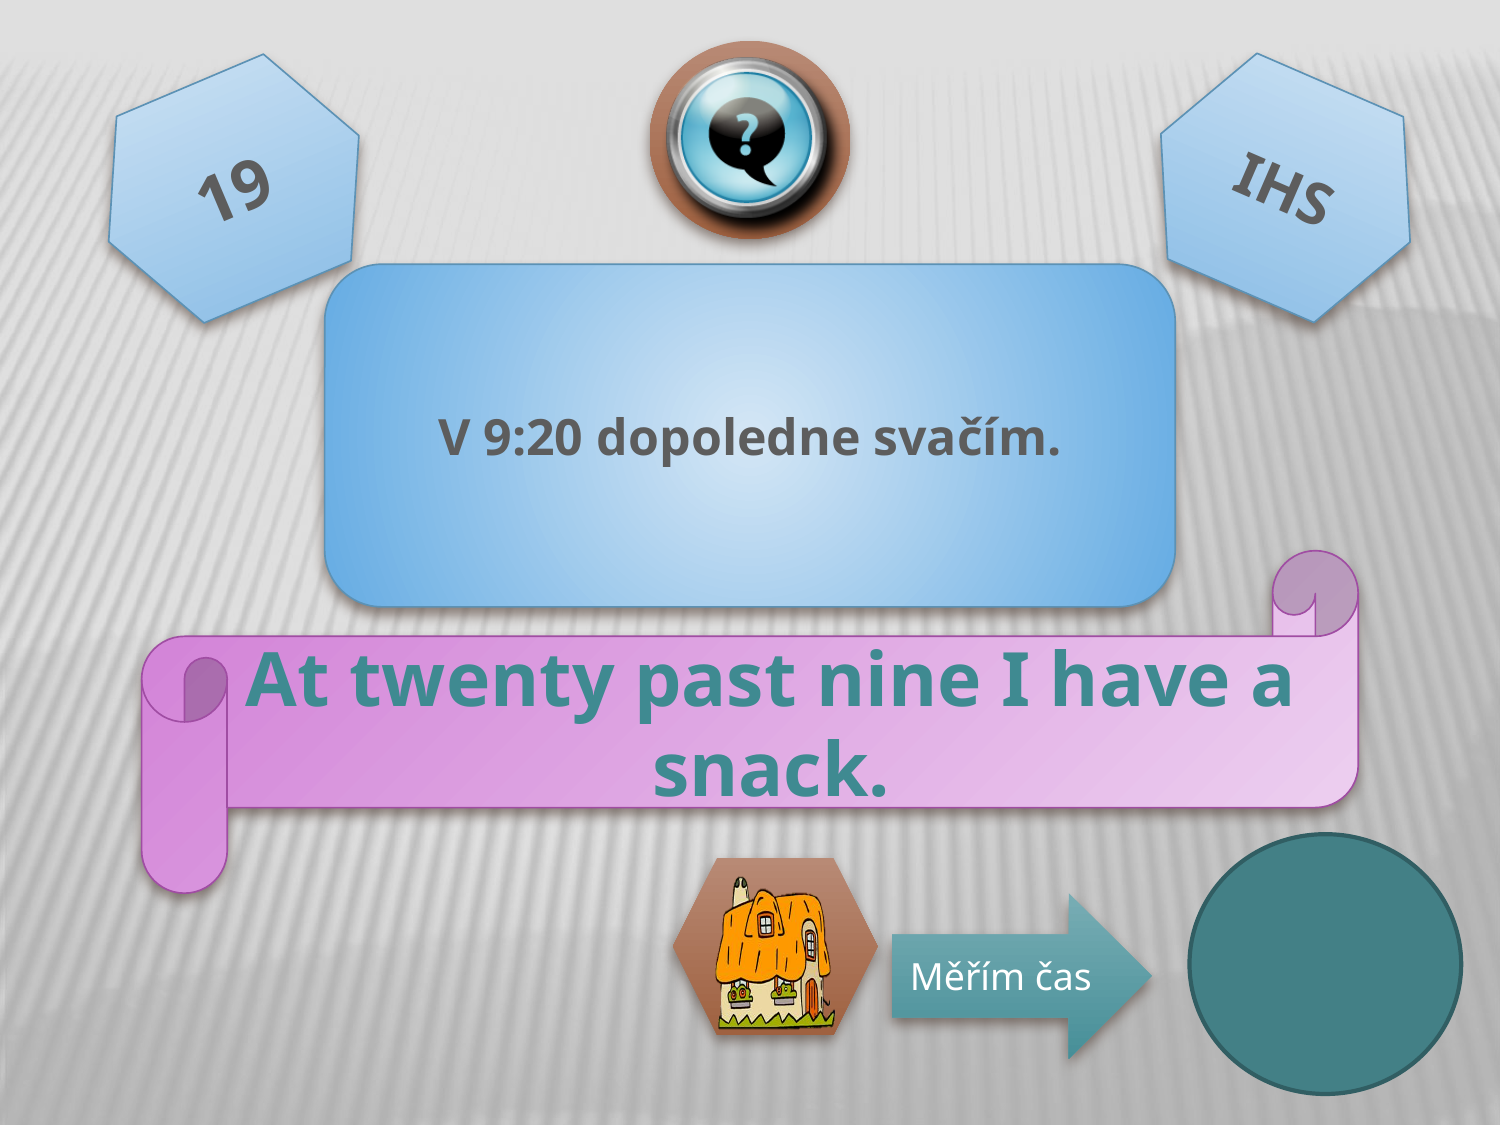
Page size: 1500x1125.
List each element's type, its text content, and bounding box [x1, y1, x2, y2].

text_box Měřím čas [891, 893, 1152, 1059]
text_box At twenty past nine I have a snack. [140, 549, 1360, 895]
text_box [672, 857, 878, 1040]
text_box IHS [1160, 52, 1411, 324]
text_box V 9:20 dopoledne svačím. [323, 263, 1177, 608]
text_box [1187, 832, 1464, 1097]
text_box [649, 40, 851, 242]
text_box 19 [107, 53, 360, 324]
